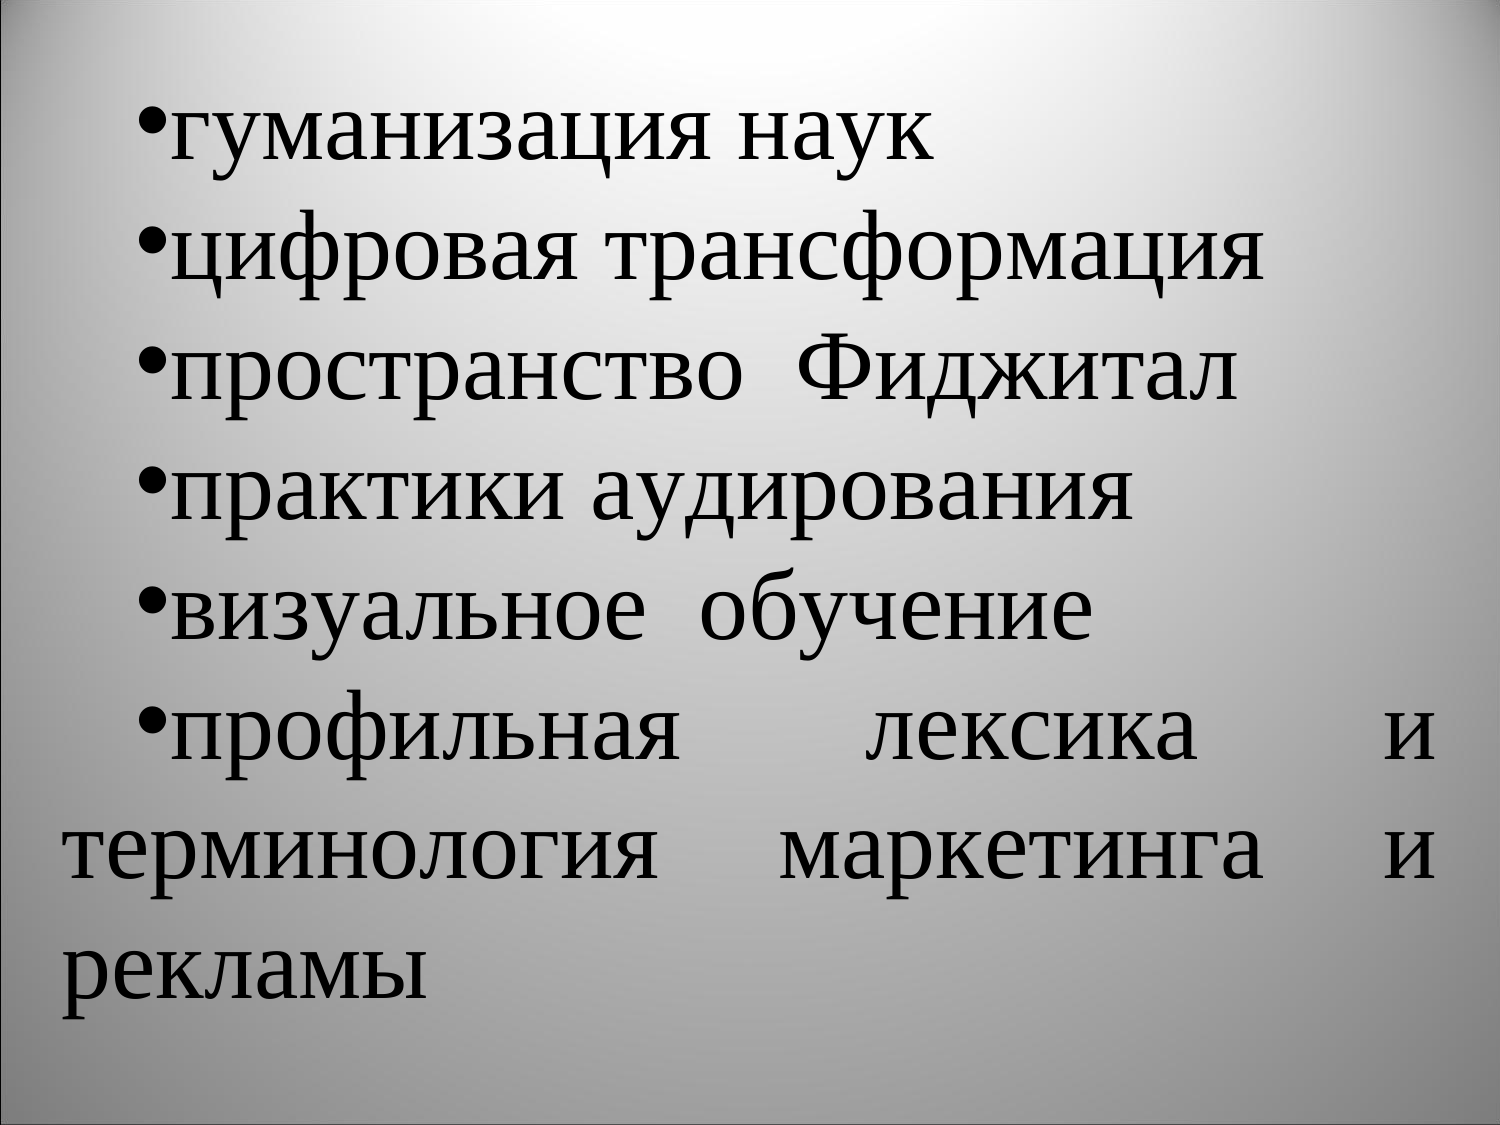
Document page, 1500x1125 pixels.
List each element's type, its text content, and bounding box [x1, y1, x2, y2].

picture [0, 0, 1500, 1125]
text_box гуманизация наук цифровая трансформация пространство Фиджитал практики аудирования визуальное обучение профильная лексика и терминология маркетинга и рекламы [46, 51, 1453, 1027]
